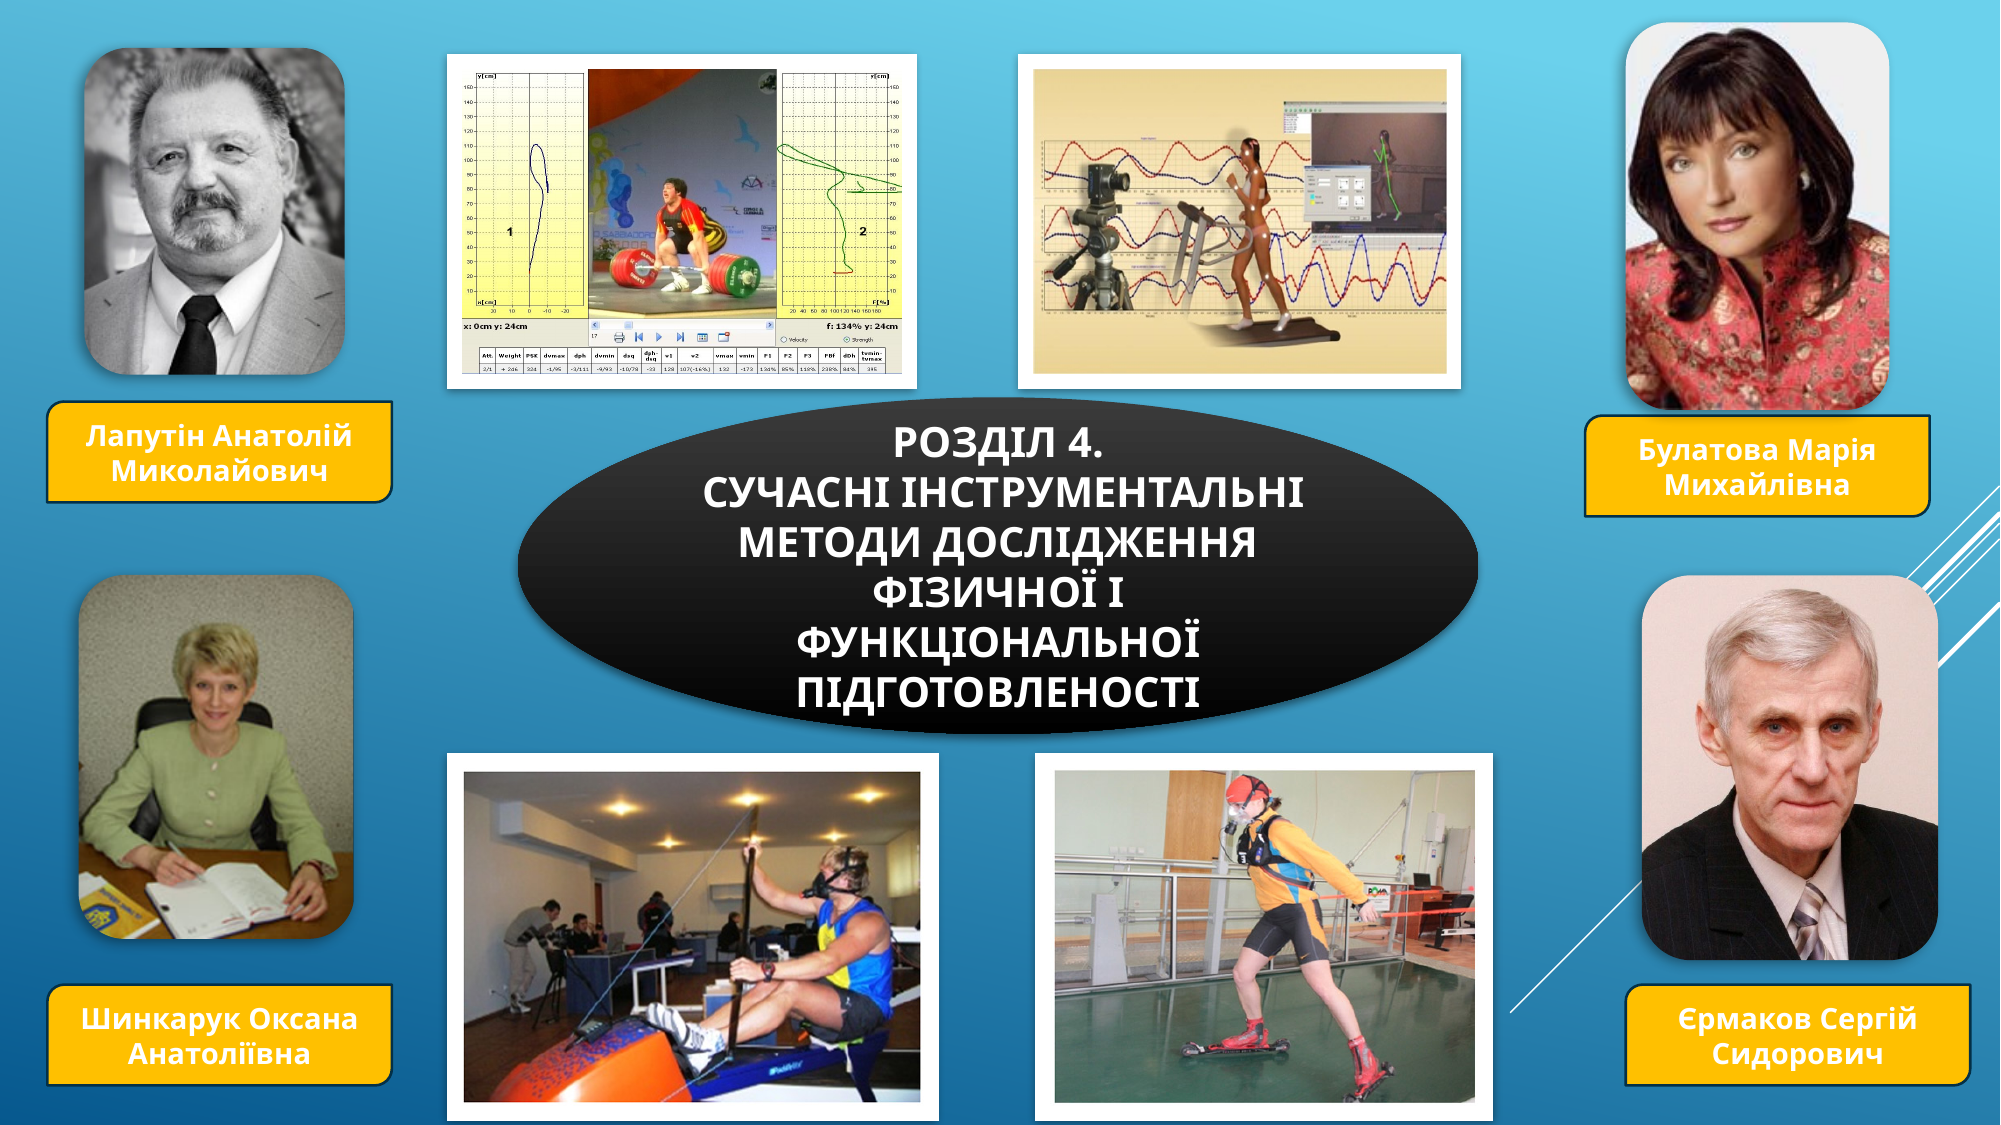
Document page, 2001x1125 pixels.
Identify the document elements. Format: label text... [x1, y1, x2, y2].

picture [1641, 575, 1939, 961]
text_box Булатова Марія Михайлівна [1583, 414, 1931, 518]
text_box Єрмаков Сергій Сидорович [1624, 983, 1972, 1087]
picture [461, 68, 903, 375]
text_box Шинкарук Оксана Анатоліївна [46, 983, 394, 1087]
text_box Лапутін Анатолій Миколайович [45, 400, 394, 504]
picture [84, 47, 345, 375]
picture [1049, 767, 1479, 1107]
picture [78, 574, 355, 940]
picture [1625, 22, 1890, 411]
text_box Розділ 4. Сучасні інструментальні методи дослідження фізичної і функціональної підготовленості [517, 397, 1479, 734]
picture [461, 767, 925, 1107]
picture [1032, 68, 1448, 375]
